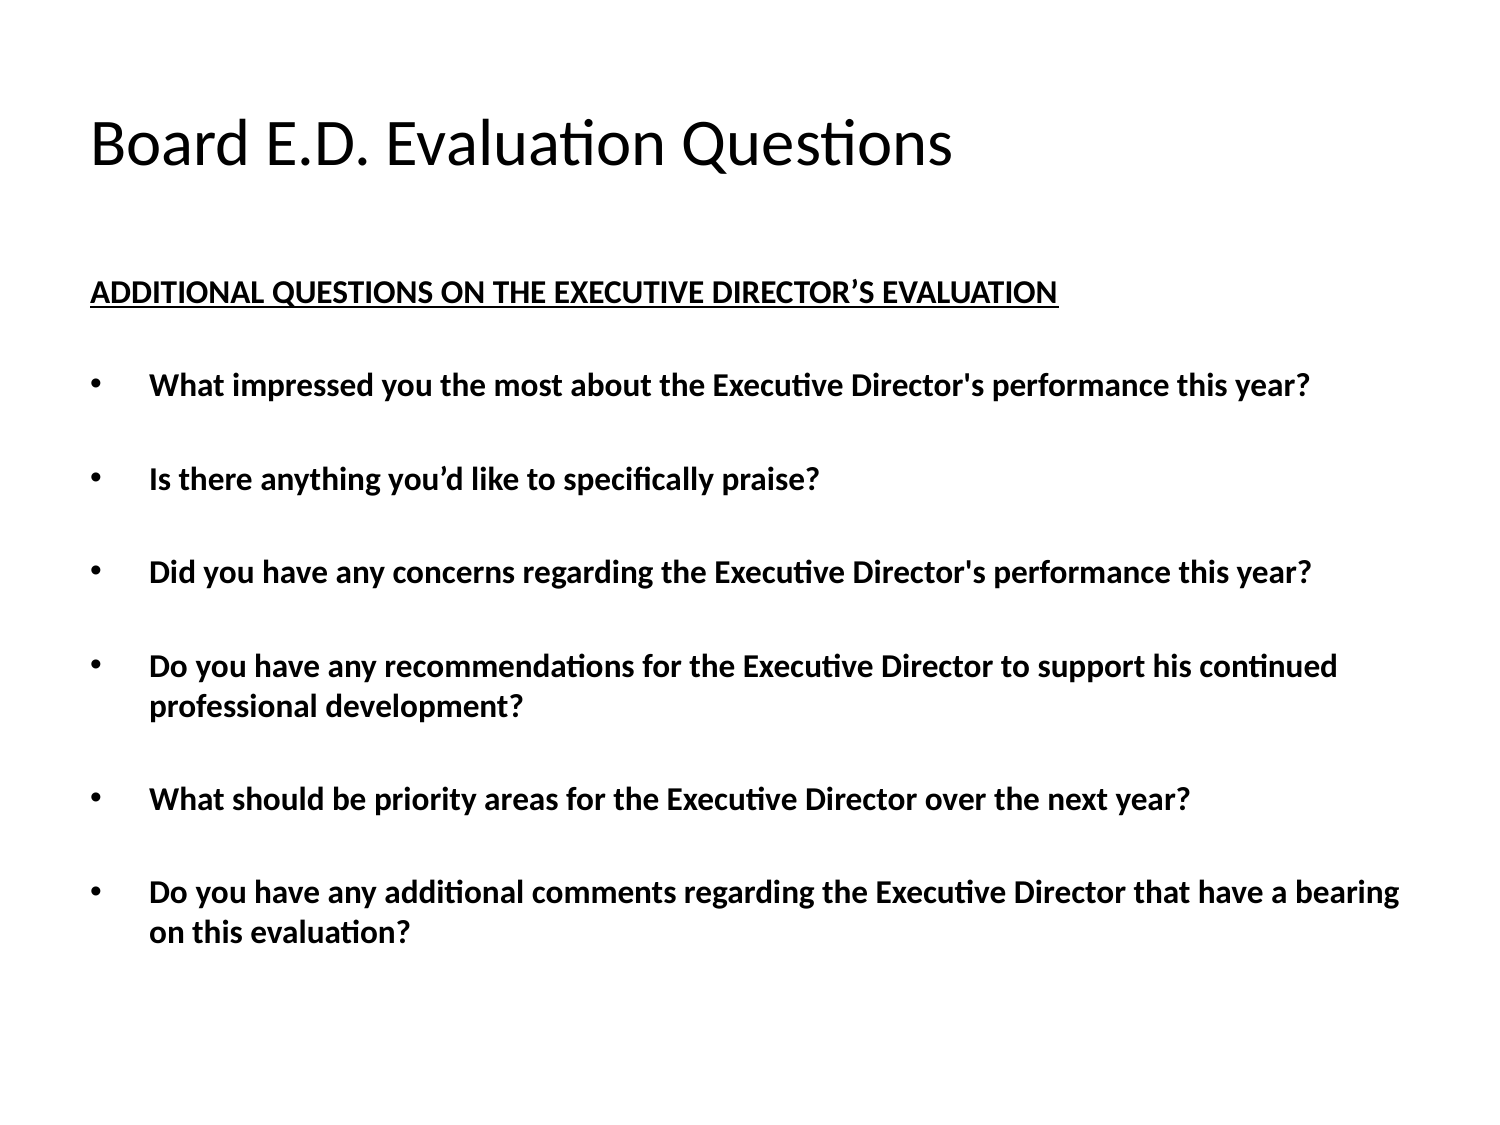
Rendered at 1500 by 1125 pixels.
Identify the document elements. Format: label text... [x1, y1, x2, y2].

title Board E.D. Evaluation Questions [75, 45, 1425, 233]
list Additional Questions on the Executive Director’s Evaluation What impressed you the most about the Executive Director's performance this year? Is there anything you’d like to specifically praise? Did you have any concerns regarding the Executive Director's performance this year? Do you have any recommendations for the Executive Director to support his continued professional development? What should be priority areas for the Executive Director over the next year? Do you have any additional comments regarding the Executive Director that have a bearing on this evaluation? [75, 262, 1425, 1005]
